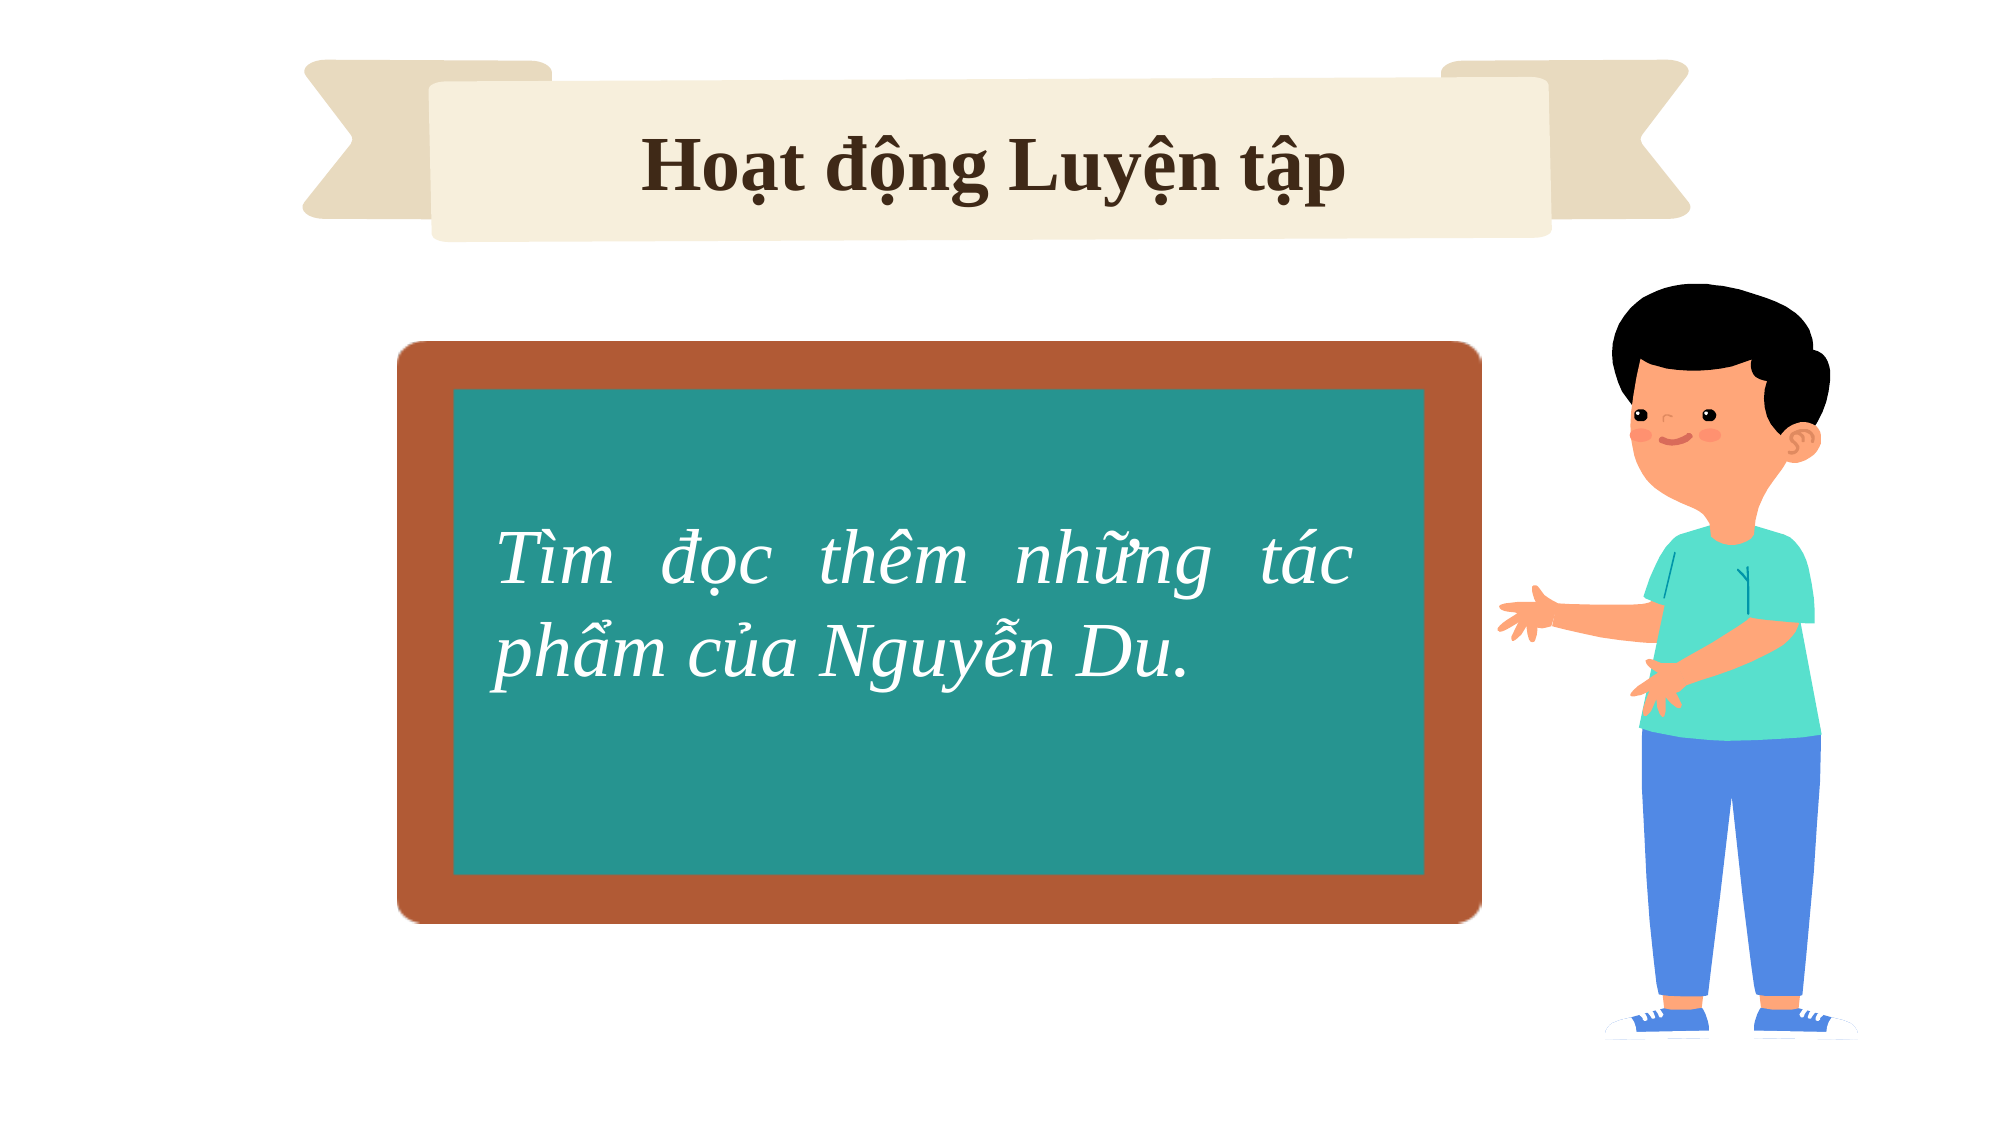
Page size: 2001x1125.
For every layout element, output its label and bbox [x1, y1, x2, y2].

text_box [1497, 283, 1858, 1040]
text_box [298, 59, 1695, 243]
picture [397, 341, 1482, 924]
